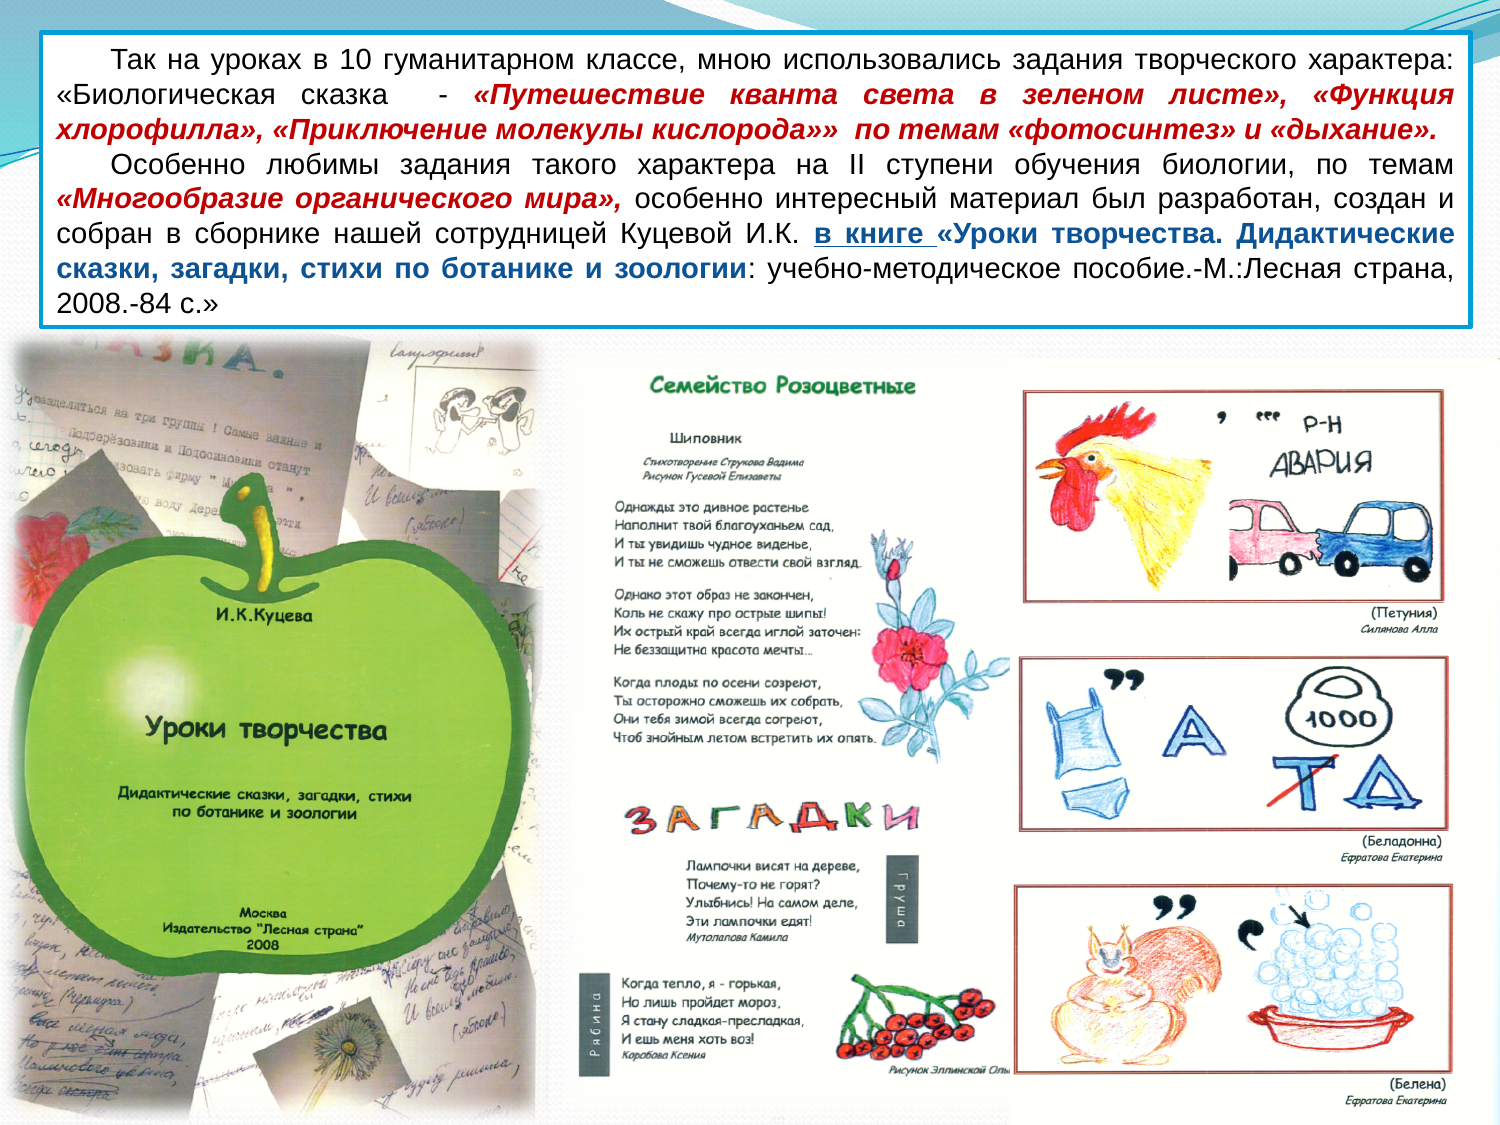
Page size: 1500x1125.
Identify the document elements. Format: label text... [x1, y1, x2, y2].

text_box Так на уроках в 10 гуманитарном классе, мною использовались задания творческого характера: «Биологическая сказка - «Путешествие кванта света в зеленом листе», «Функция хлорофилла», «Приключение молекулы кислорода»» по темам «фотосинтез» и «дыхание». Особенно любимы задания такого характера на II ступени обучения биологии, по темам «Многообразие органического мира», особенно интересный материал был разработан, создан и собран в сборнике нашей сотрудницей Куцевой И.К. в книге «Уроки творчества. Дидактические сказки, загадки, стихи по ботанике и зоологии: учебно-методическое пособие.-М.:Лесная страна, 2008.-84 с.» [39, 30, 1473, 329]
picture [0, 326, 1500, 1125]
